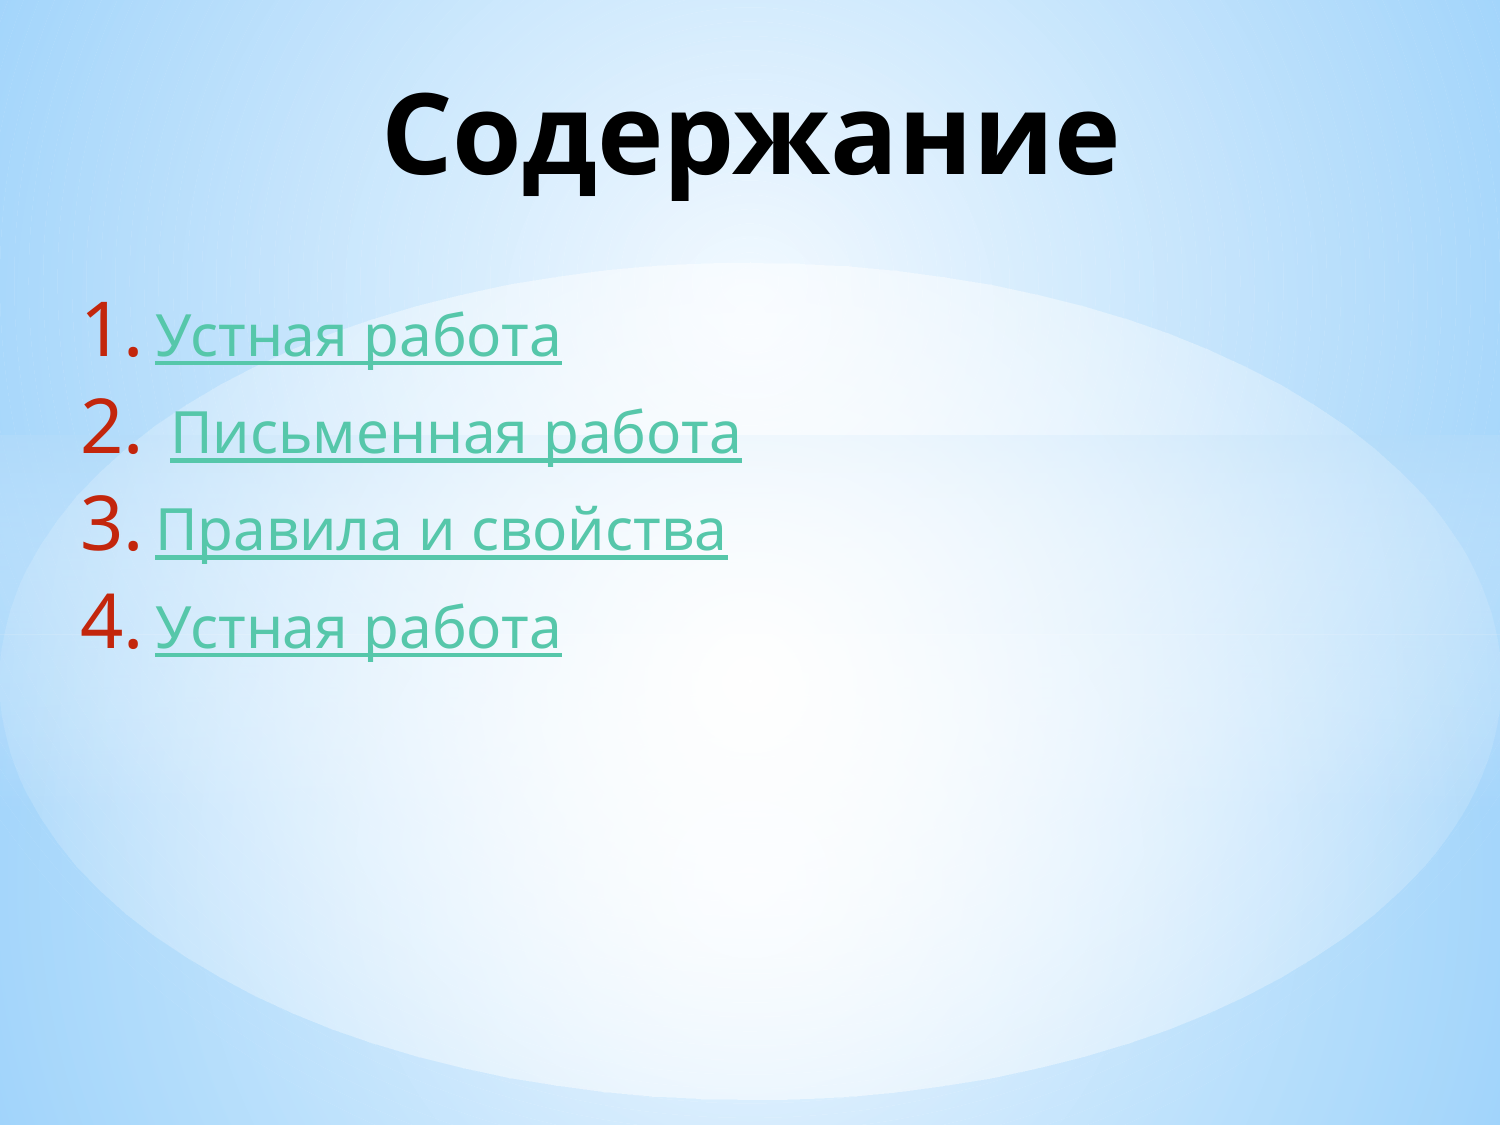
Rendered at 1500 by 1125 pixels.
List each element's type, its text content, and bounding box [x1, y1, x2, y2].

subtitle Устная работа Письменная работа Правила и свойства Устная работа [64, 290, 1306, 894]
title Содержание [147, 54, 1325, 268]
